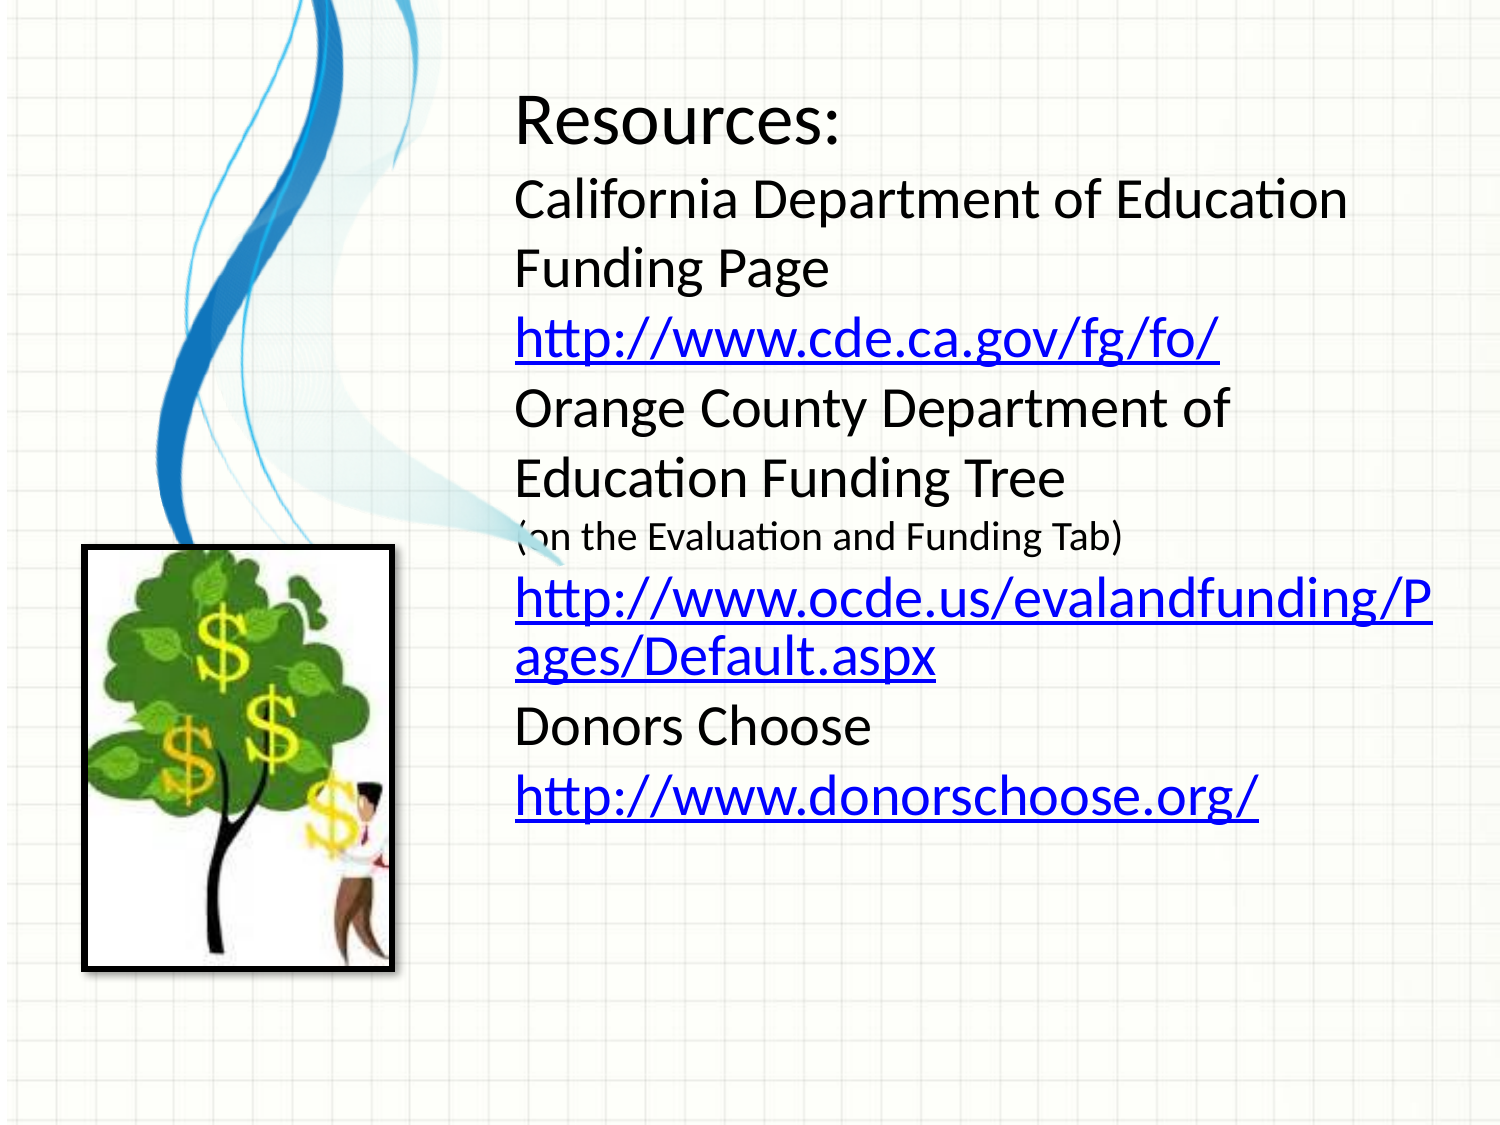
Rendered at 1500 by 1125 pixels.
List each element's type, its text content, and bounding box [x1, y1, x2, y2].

text_box Resources: California Department of Education Funding Page http://www.cde.ca.gov/fg/fo/ Orange County Department of Education Funding Tree (on the Evaluation and Funding Tab) http://www.ocde.us/evalandfunding/Pages/Default.aspx Donors Choose http://www.donorschoose.org/ [499, 62, 1463, 1069]
picture [7, 0, 1500, 1125]
